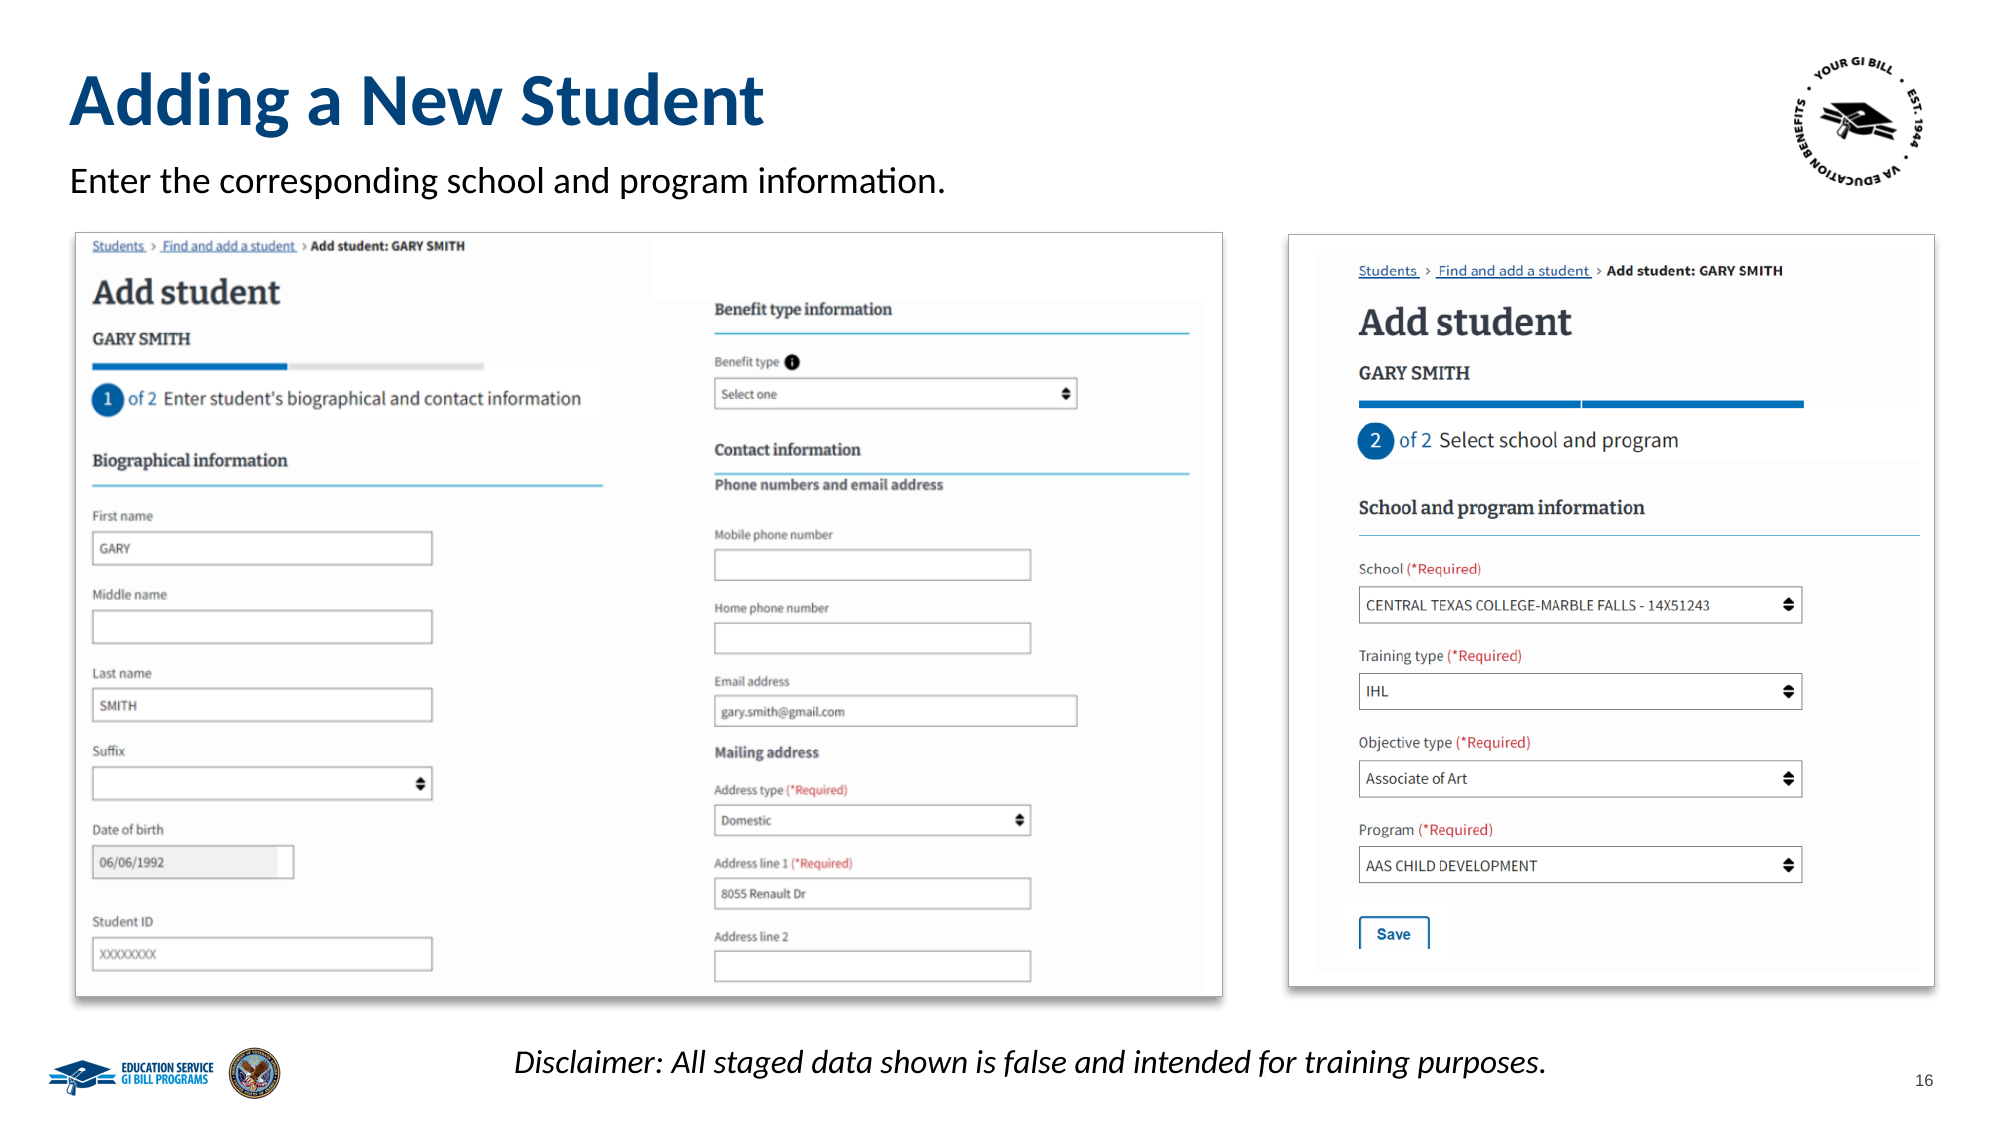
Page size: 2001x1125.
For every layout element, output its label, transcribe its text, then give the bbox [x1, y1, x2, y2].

picture [39, 1044, 290, 1104]
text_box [1288, 234, 1935, 987]
picture [1792, 55, 1925, 188]
text_box Disclaimer: All staged data shown is false and intended for training purposes. [514, 1039, 1738, 1083]
picture [75, 232, 1223, 997]
text_box Enter the corresponding school and program information. [69, 149, 1738, 217]
title Adding a New Student [69, 67, 1870, 173]
